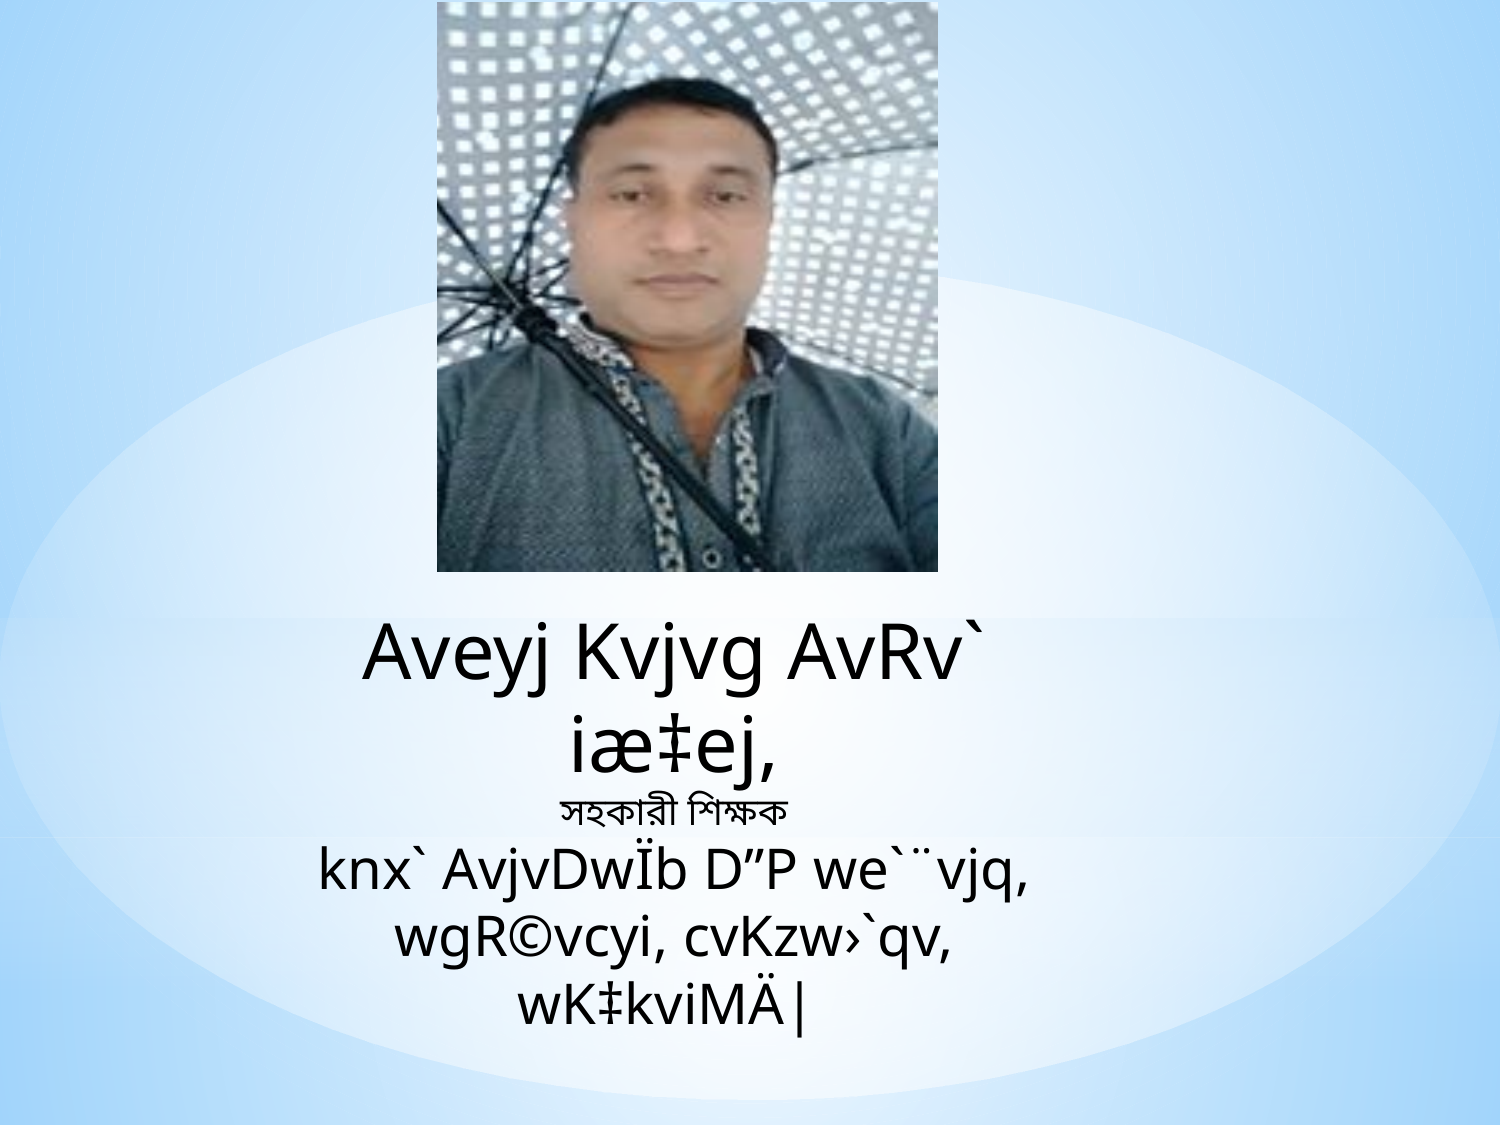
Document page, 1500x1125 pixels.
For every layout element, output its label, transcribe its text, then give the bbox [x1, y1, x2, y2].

text_box Aveyj Kvjvg AvRv` iæ‡ej, সহকারী শিক্ষক knx` AvjvDwÏb D”P we`¨vjq, wgR©vcyi, cvKzw›`qv, wK‡kviMÄ| [273, 594, 1075, 1088]
picture [437, 2, 938, 572]
